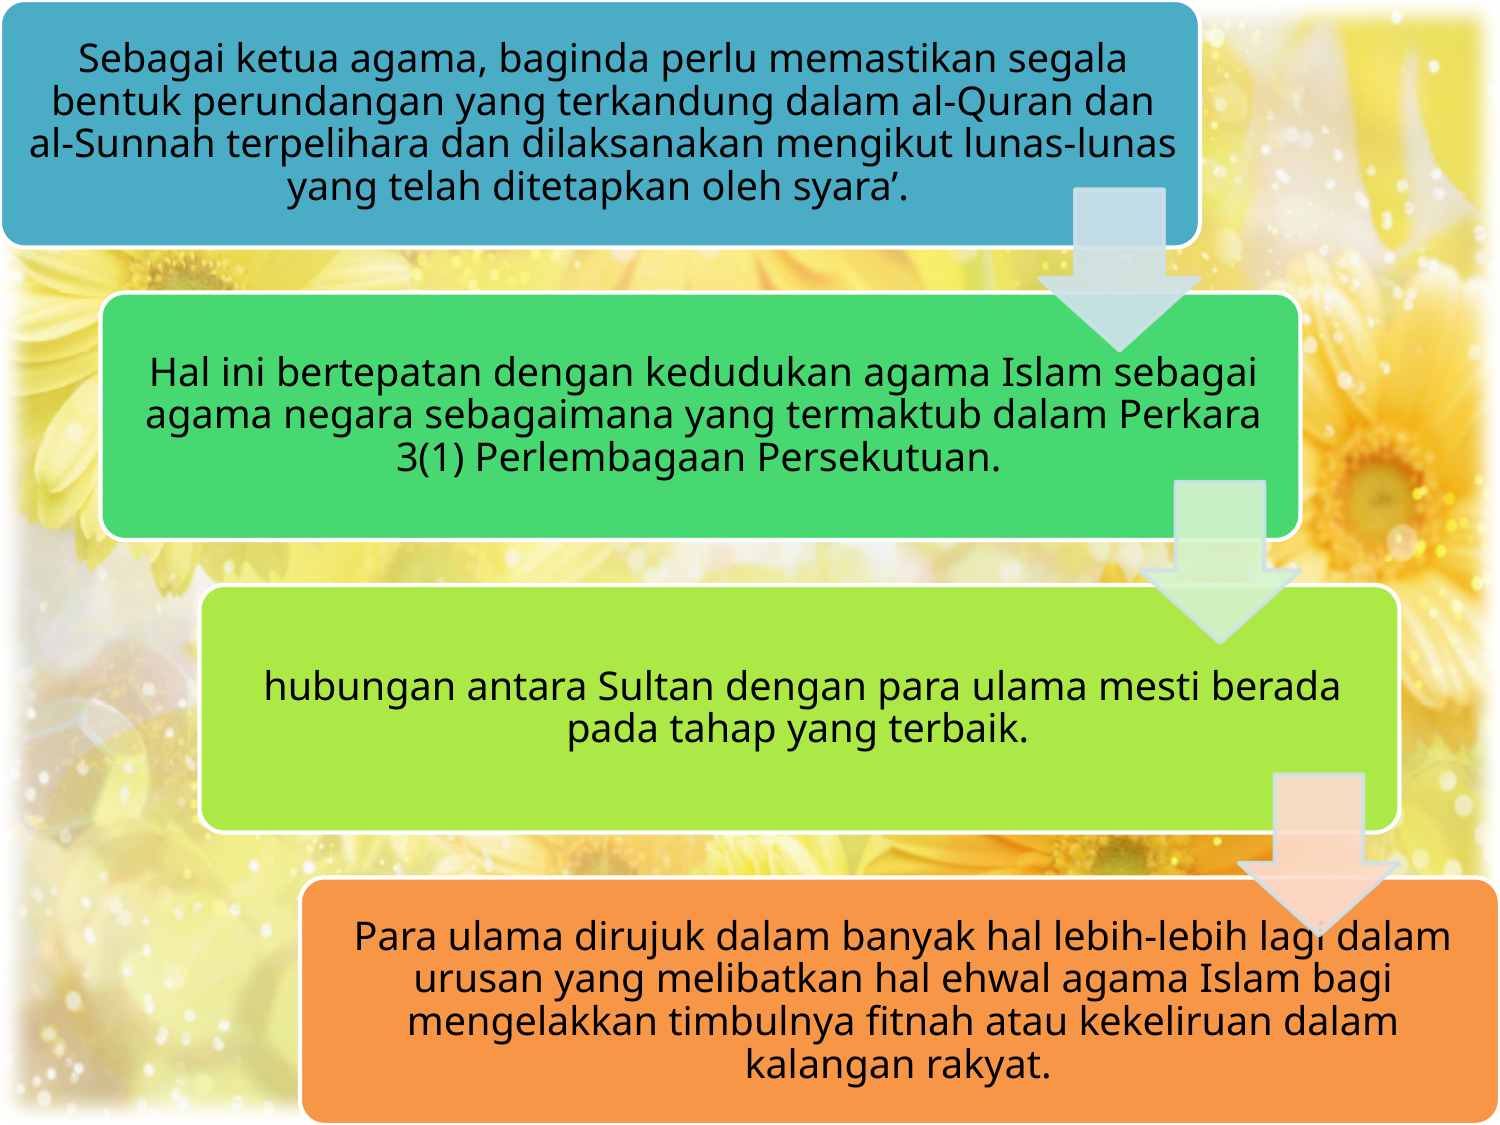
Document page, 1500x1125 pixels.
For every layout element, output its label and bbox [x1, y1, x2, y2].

text_box [0, 0, 1500, 1125]
